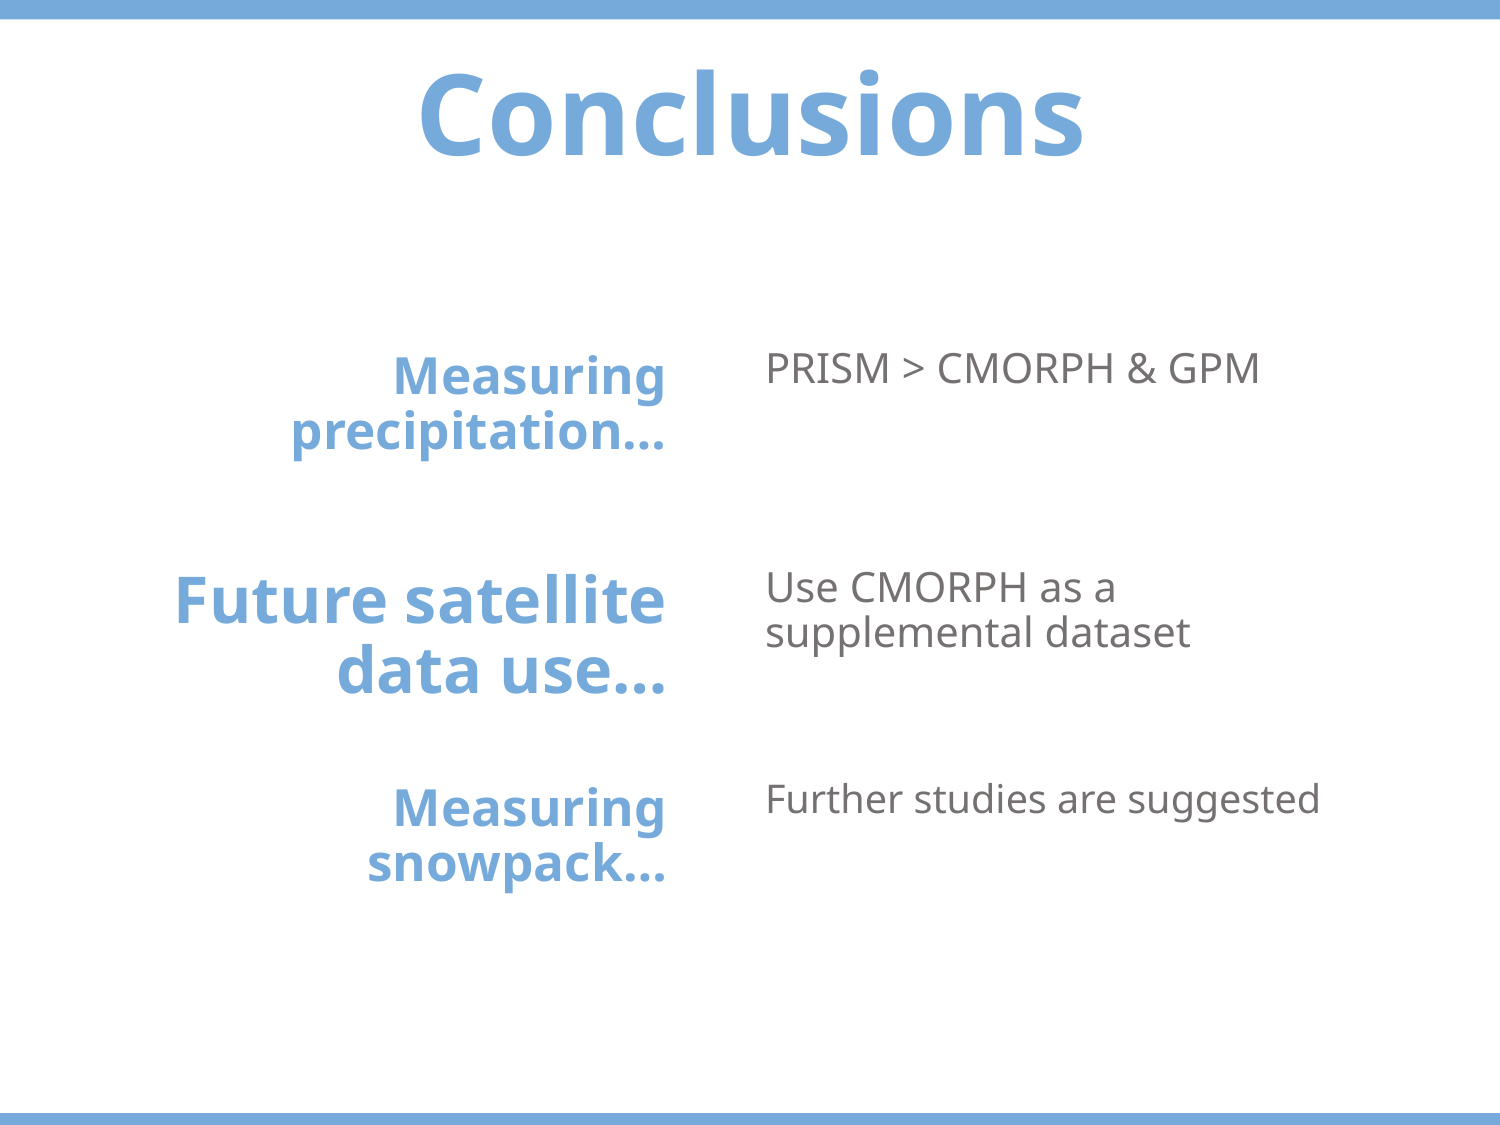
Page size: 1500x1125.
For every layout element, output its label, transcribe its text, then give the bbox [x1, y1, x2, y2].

list Measuring precipitation… [97, 342, 683, 469]
list Use CMORPH as a supplemental dataset [750, 558, 1398, 731]
list Conclusions [54, 36, 1450, 188]
list Future satellite data use… [0, 560, 683, 687]
list Measuring snowpack… [97, 774, 683, 901]
list PRISM > CMORPH & GPM [750, 340, 1398, 456]
list Further studies are suggested [750, 772, 1398, 991]
